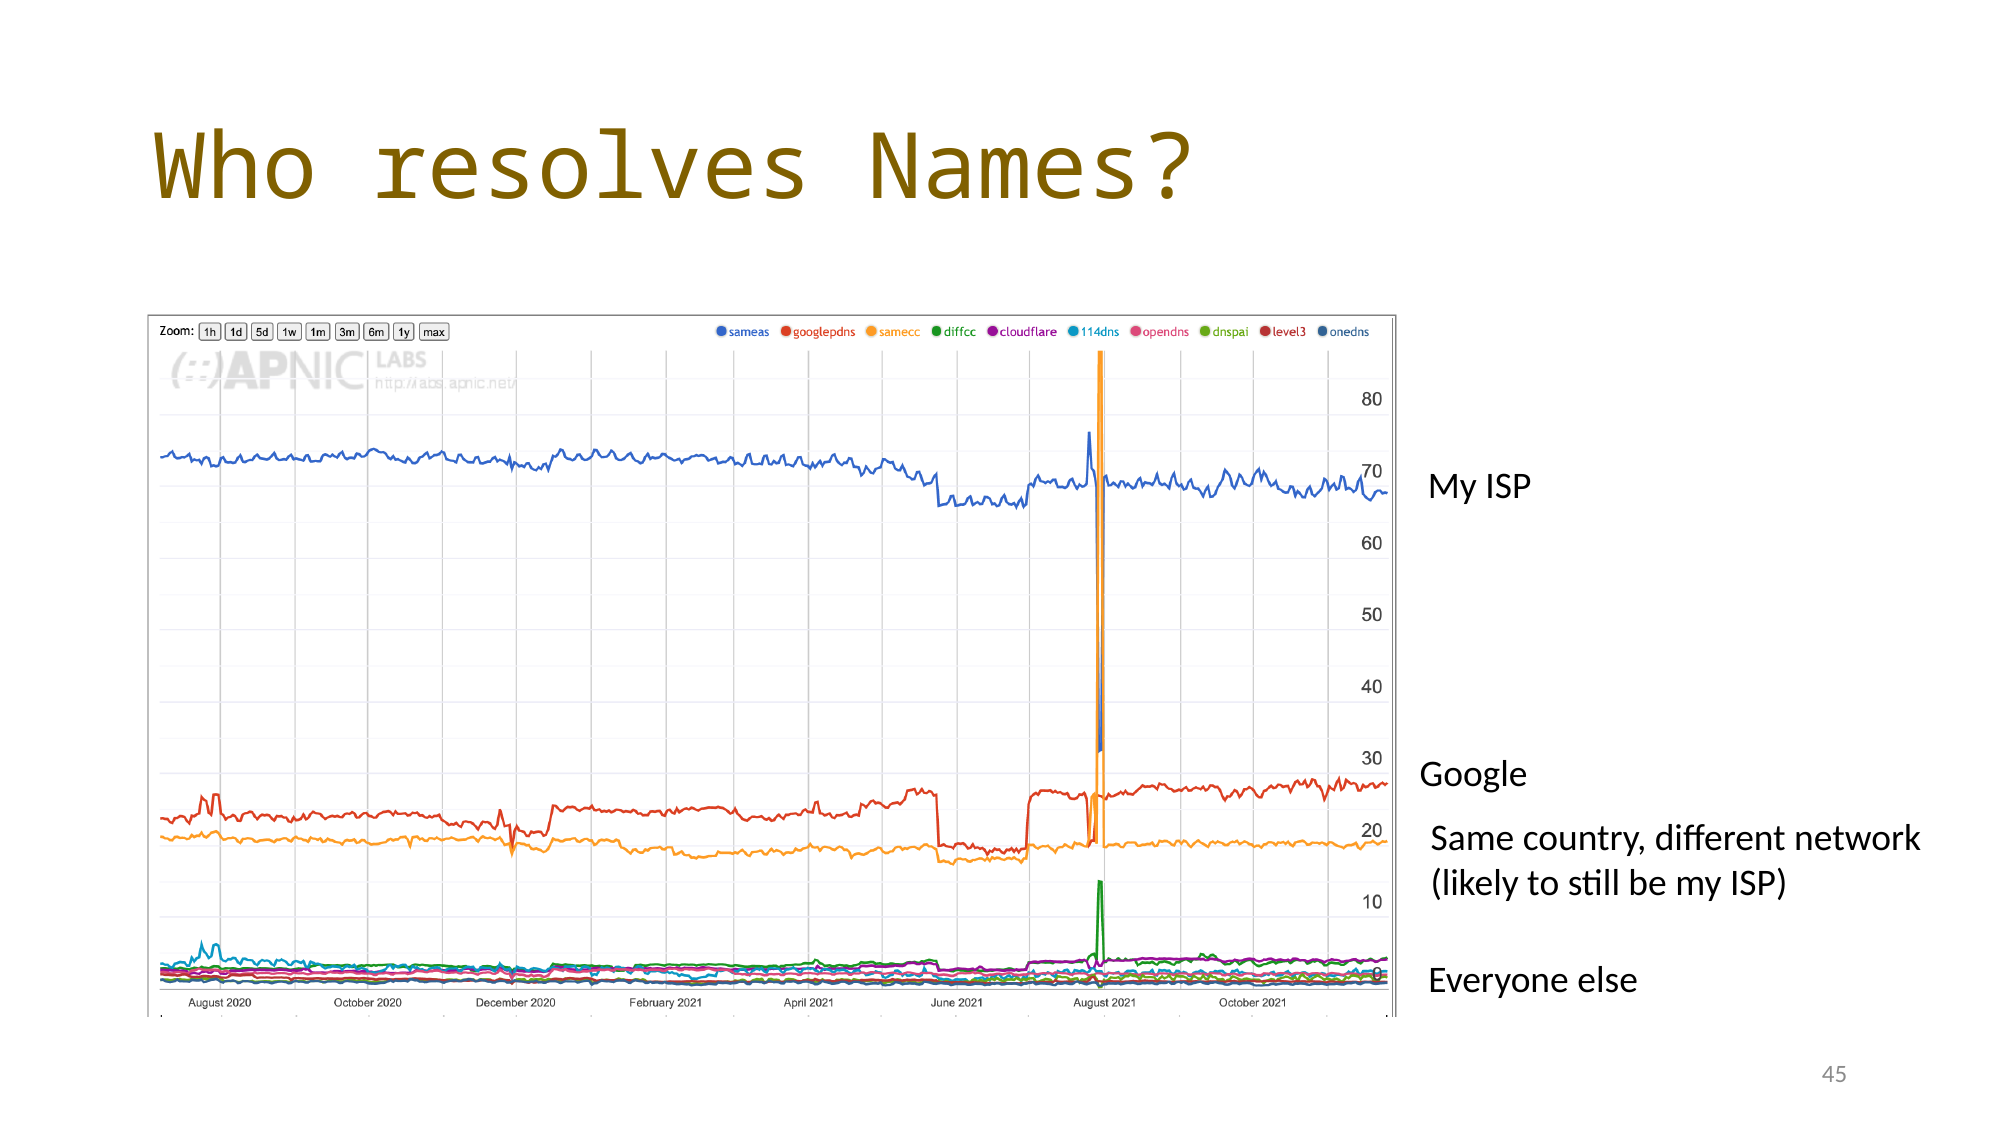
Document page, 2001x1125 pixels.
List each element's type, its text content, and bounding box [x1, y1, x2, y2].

title Who resolves Names? [137, 59, 1863, 278]
text_box Same country, different network (likely to still be my ISP) [1415, 805, 1937, 911]
slide_number 45 [1412, 1042, 1863, 1103]
text_box My ISP [1413, 453, 1547, 514]
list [137, 303, 1404, 1017]
text_box Everyone else [1413, 948, 1654, 1008]
text_box Google [1404, 741, 1543, 802]
